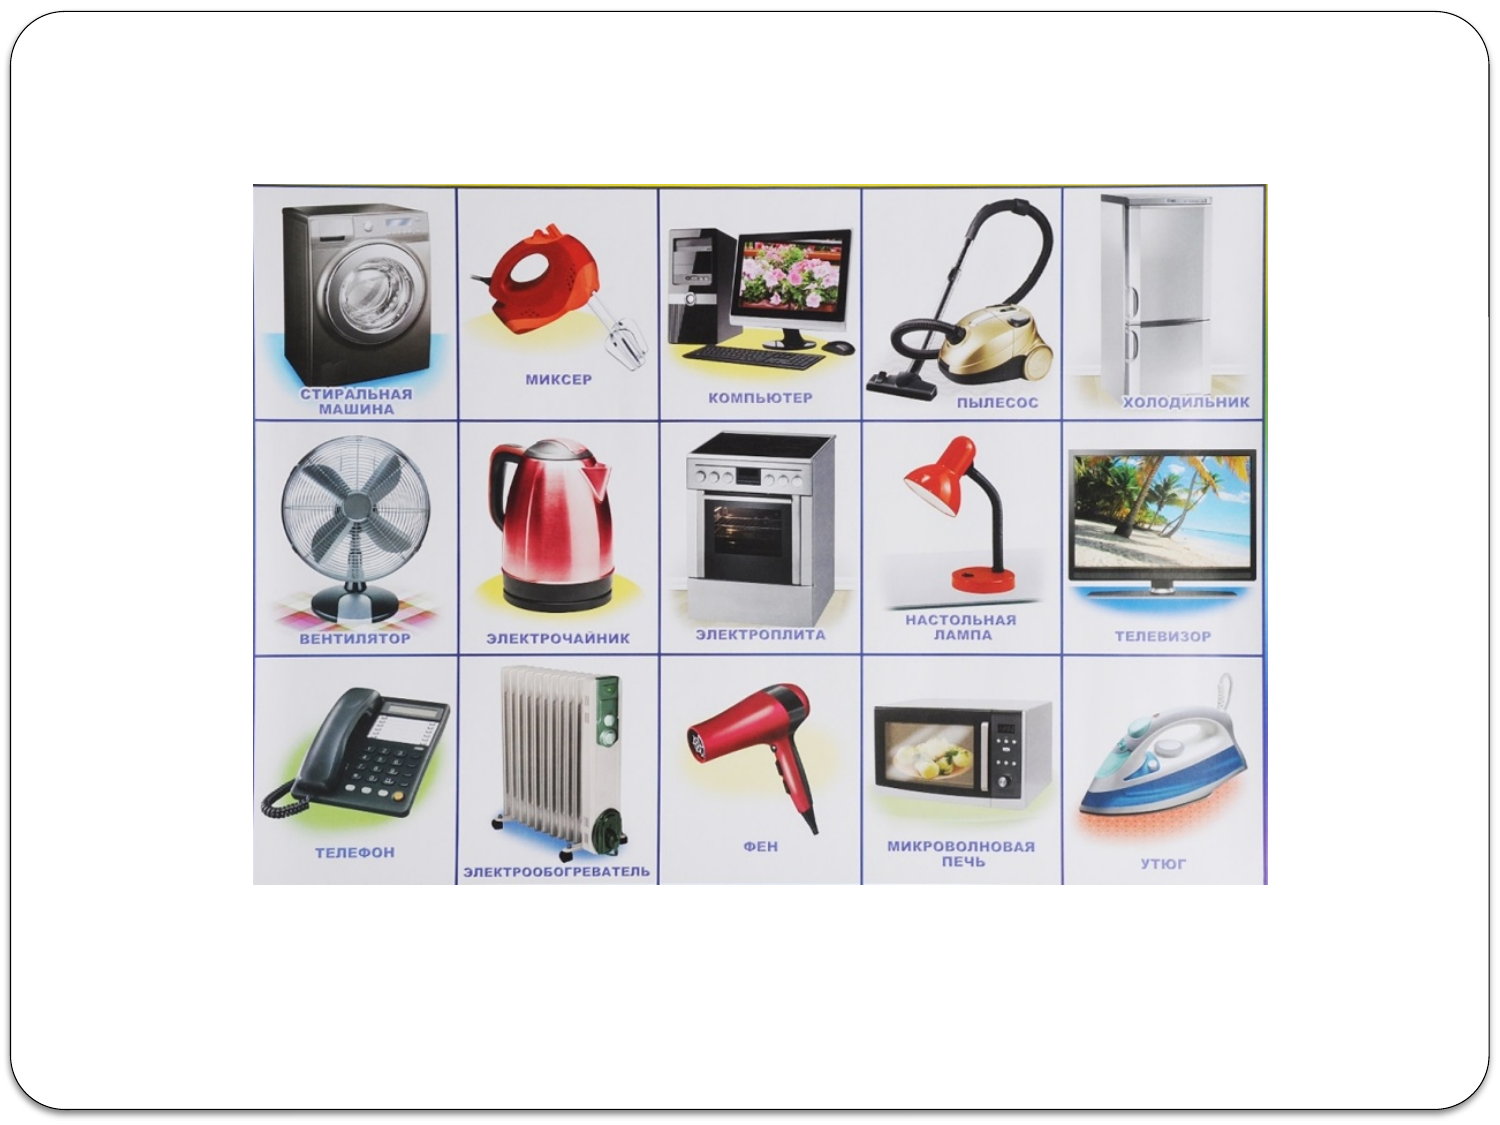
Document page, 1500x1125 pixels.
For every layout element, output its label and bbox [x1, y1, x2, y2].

picture [253, 184, 1268, 885]
